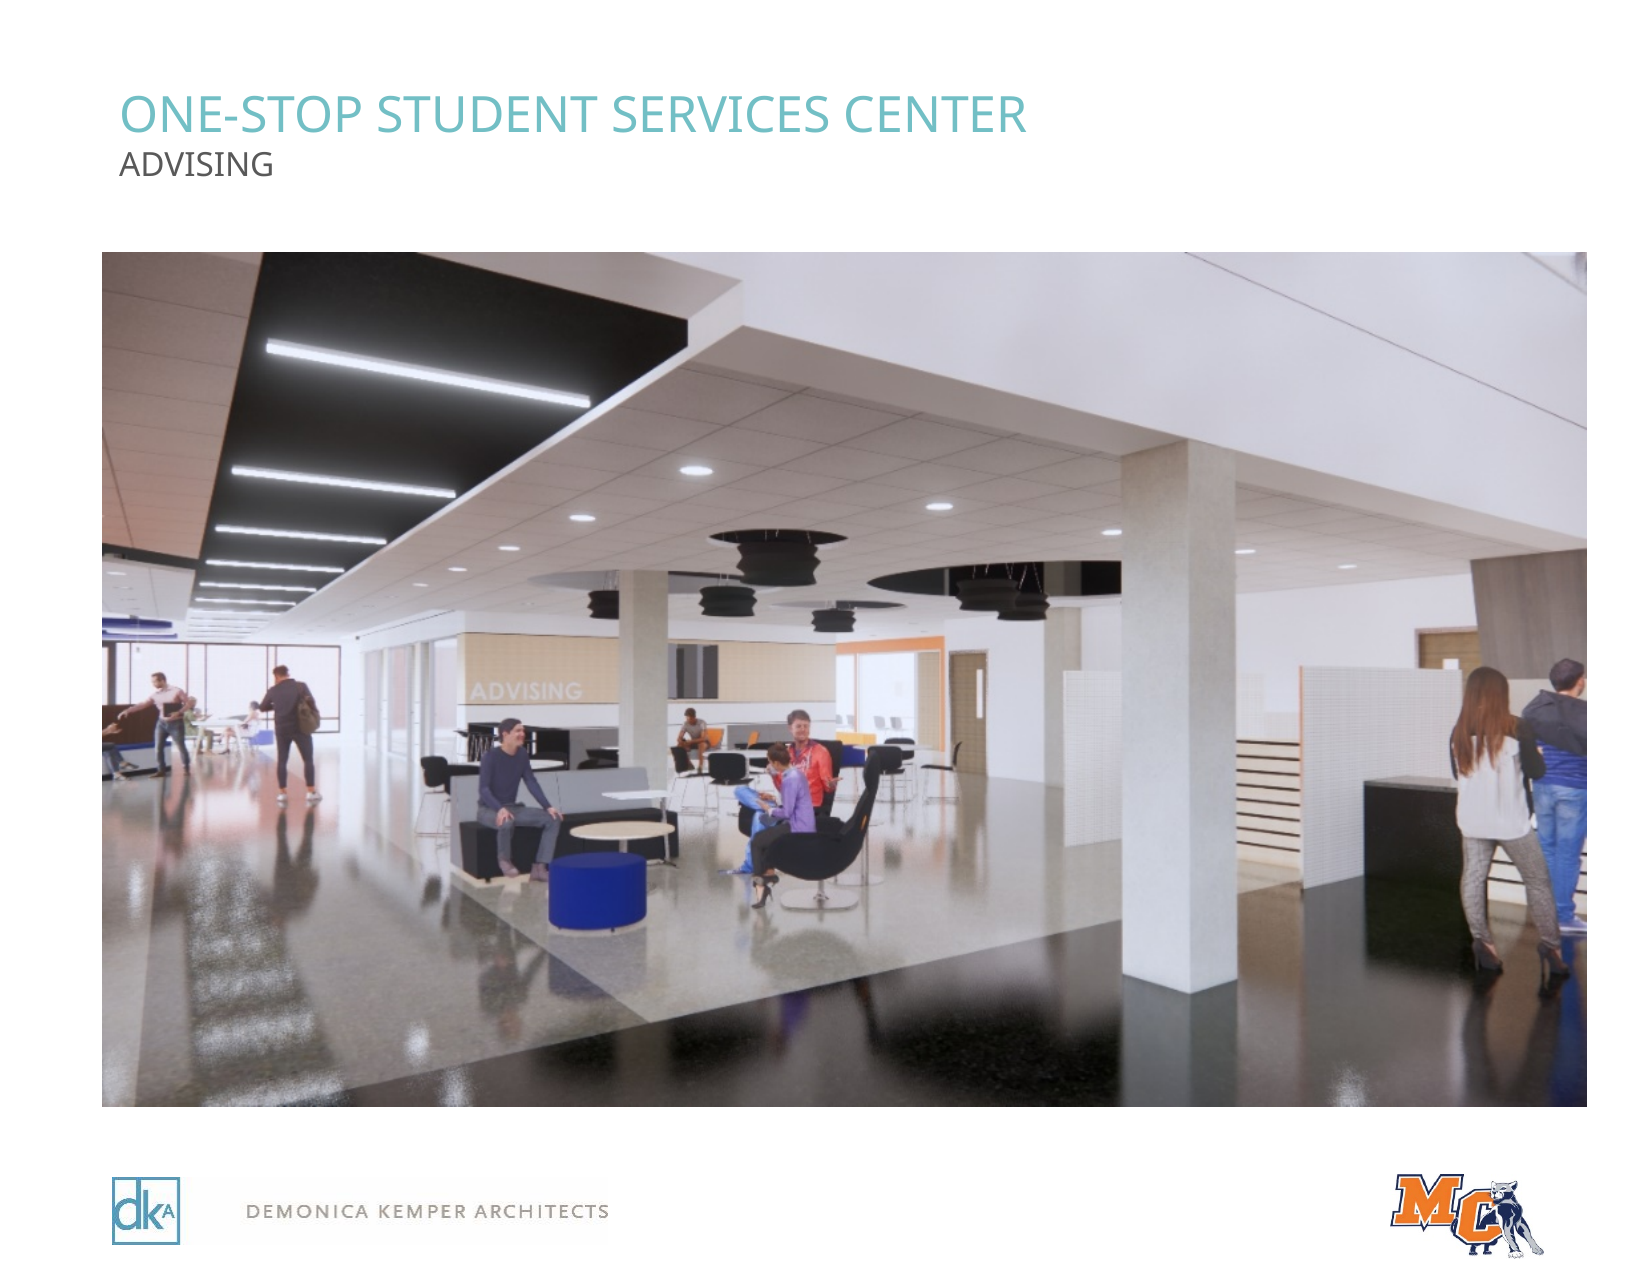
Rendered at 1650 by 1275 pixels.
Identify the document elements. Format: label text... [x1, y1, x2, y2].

picture [112, 1177, 608, 1245]
picture [102, 252, 1587, 1107]
text_box ONE-STOP STUDENT SERVICES CENTER ADVISING [102, 74, 1436, 191]
picture [1390, 1174, 1544, 1259]
